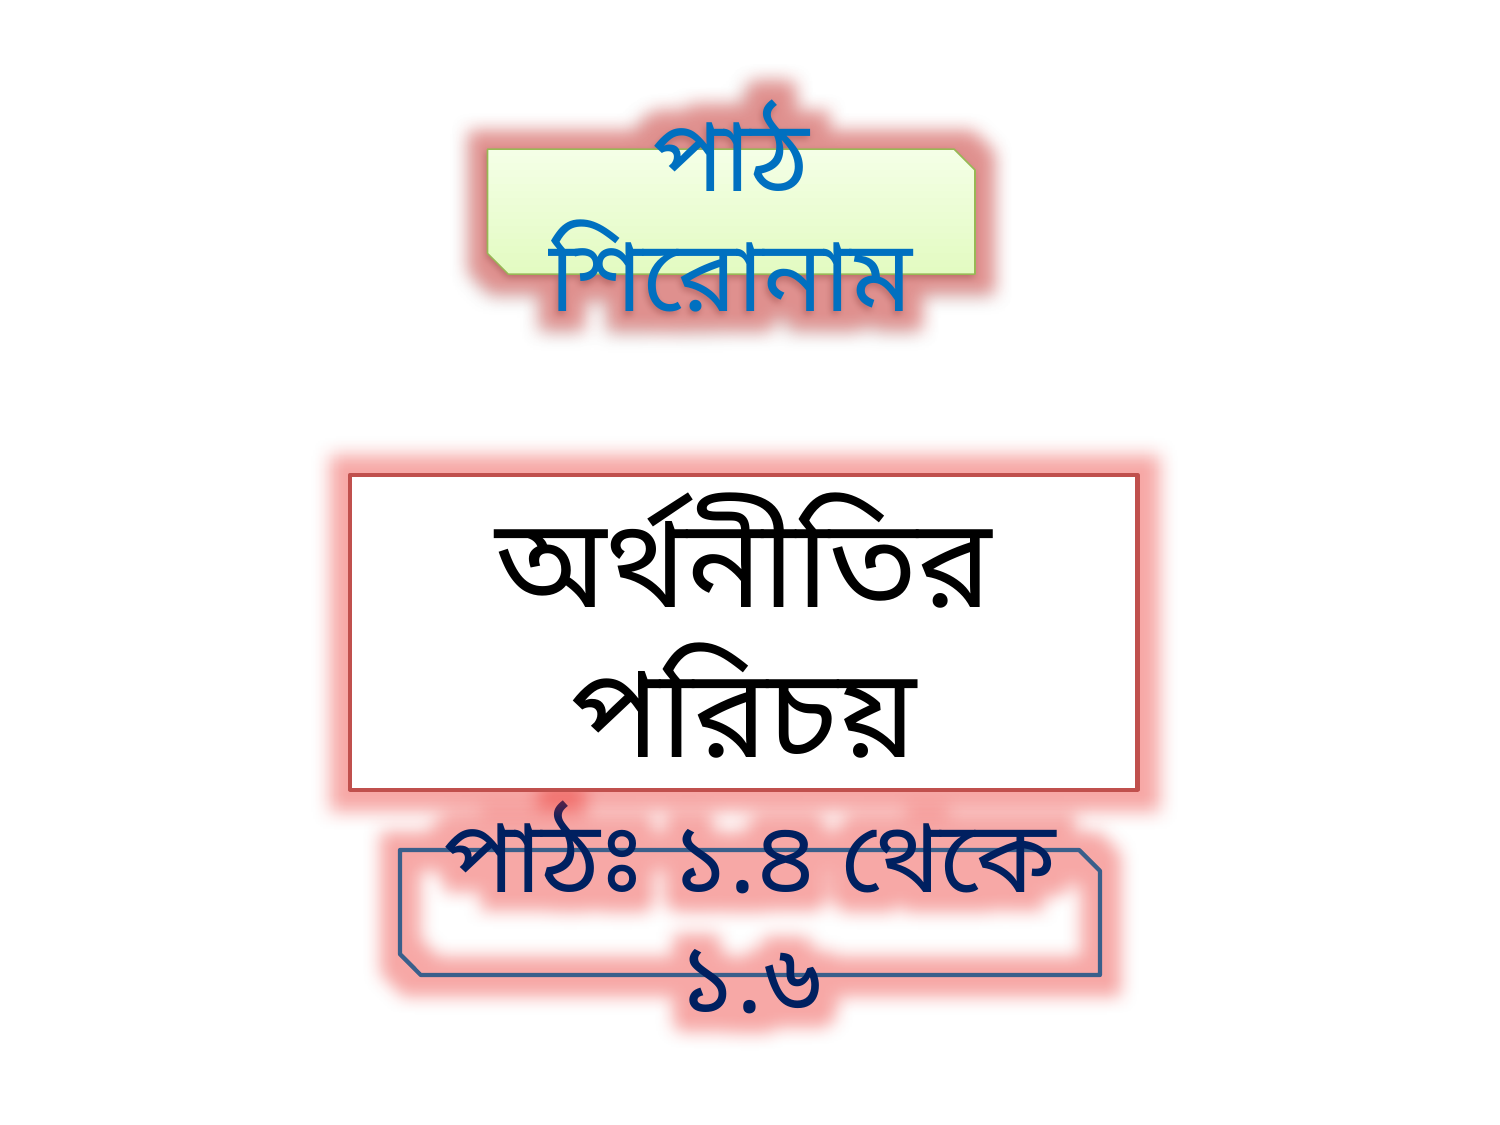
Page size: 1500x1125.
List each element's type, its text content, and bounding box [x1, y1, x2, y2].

text_box অর্থনীতির পরিচয় [348, 473, 1140, 792]
text_box পাঠ শিরোনাম [486, 148, 976, 275]
text_box পাঠঃ ১.৪ থেকে ১.৬ [397, 847, 1103, 978]
